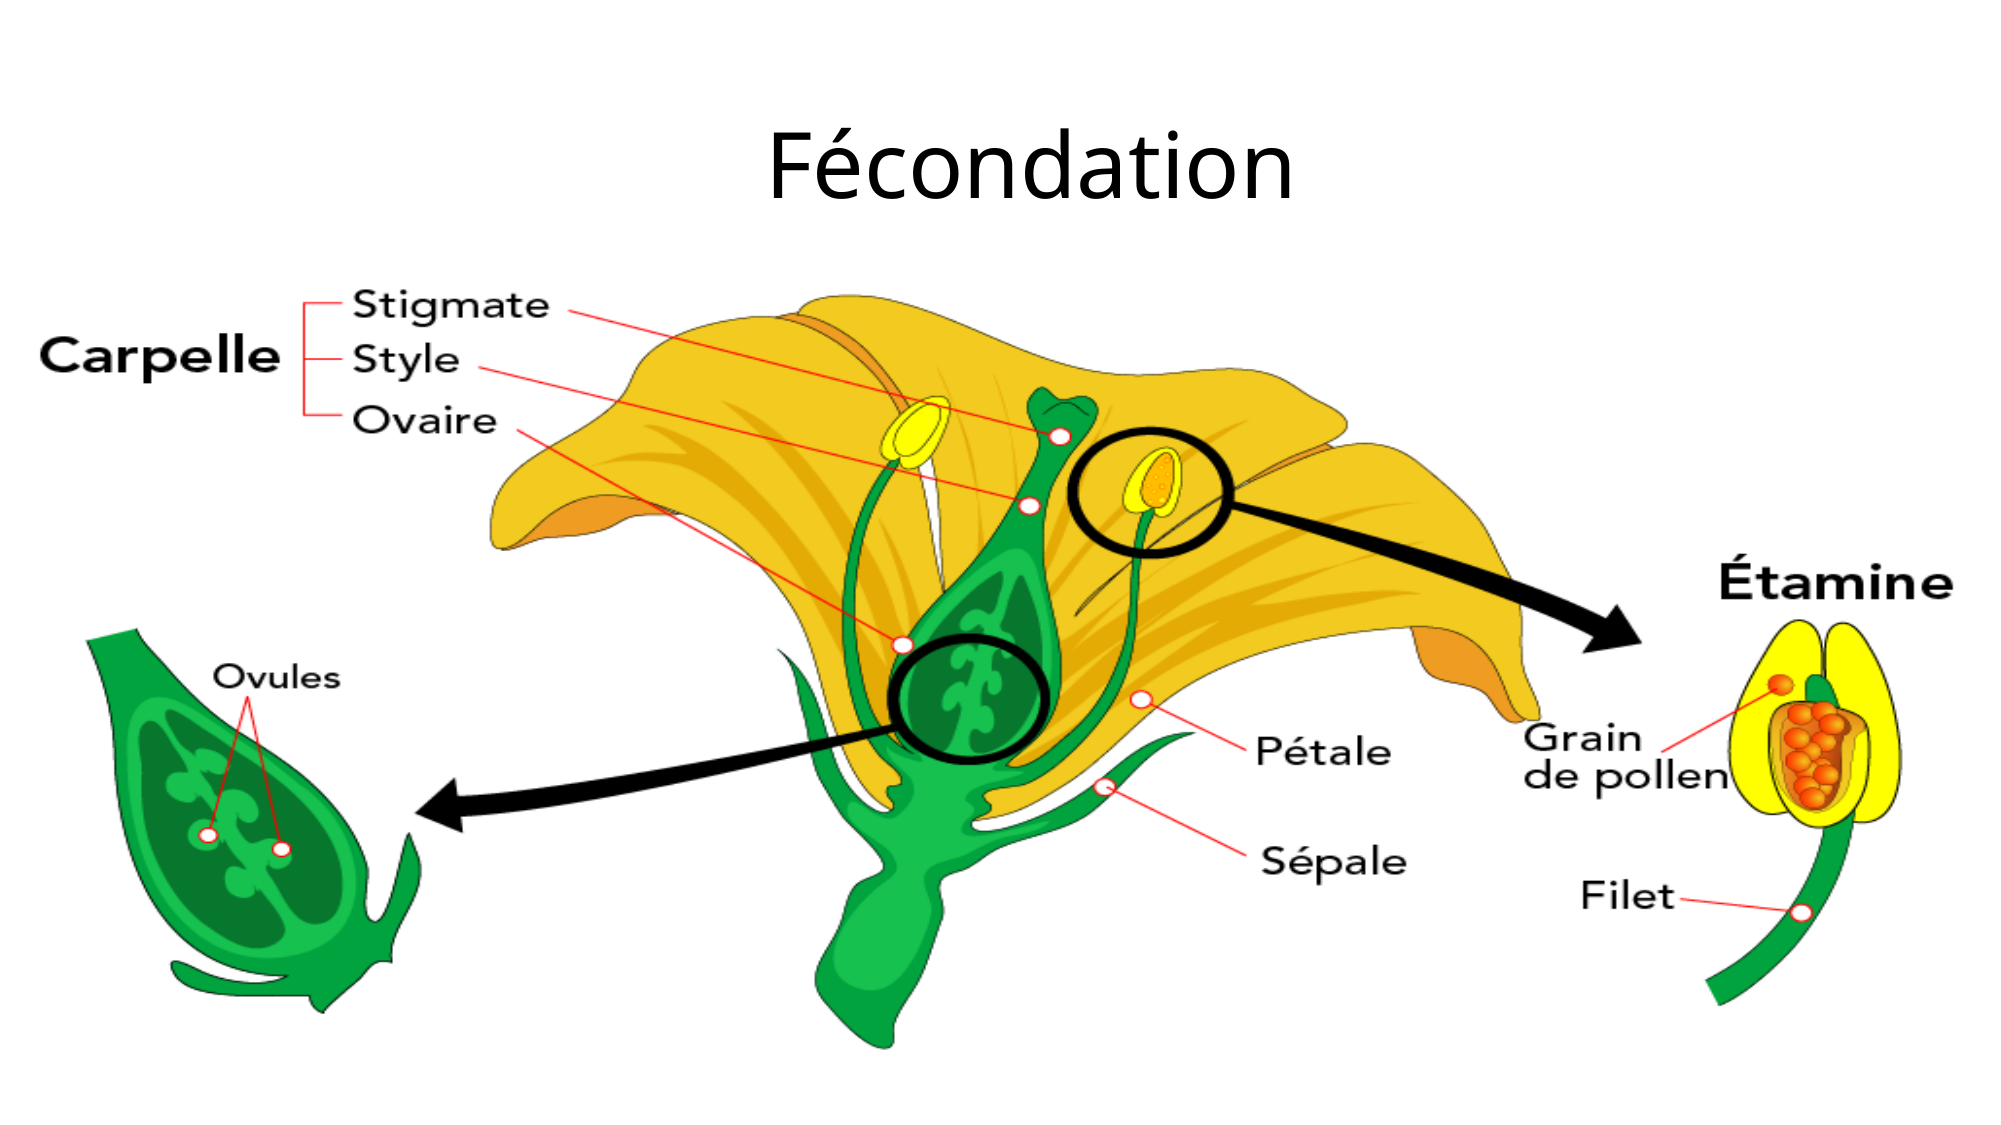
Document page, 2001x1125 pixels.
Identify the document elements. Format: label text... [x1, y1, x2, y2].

title Fécondation [750, 59, 1863, 260]
picture [0, 260, 2000, 1125]
